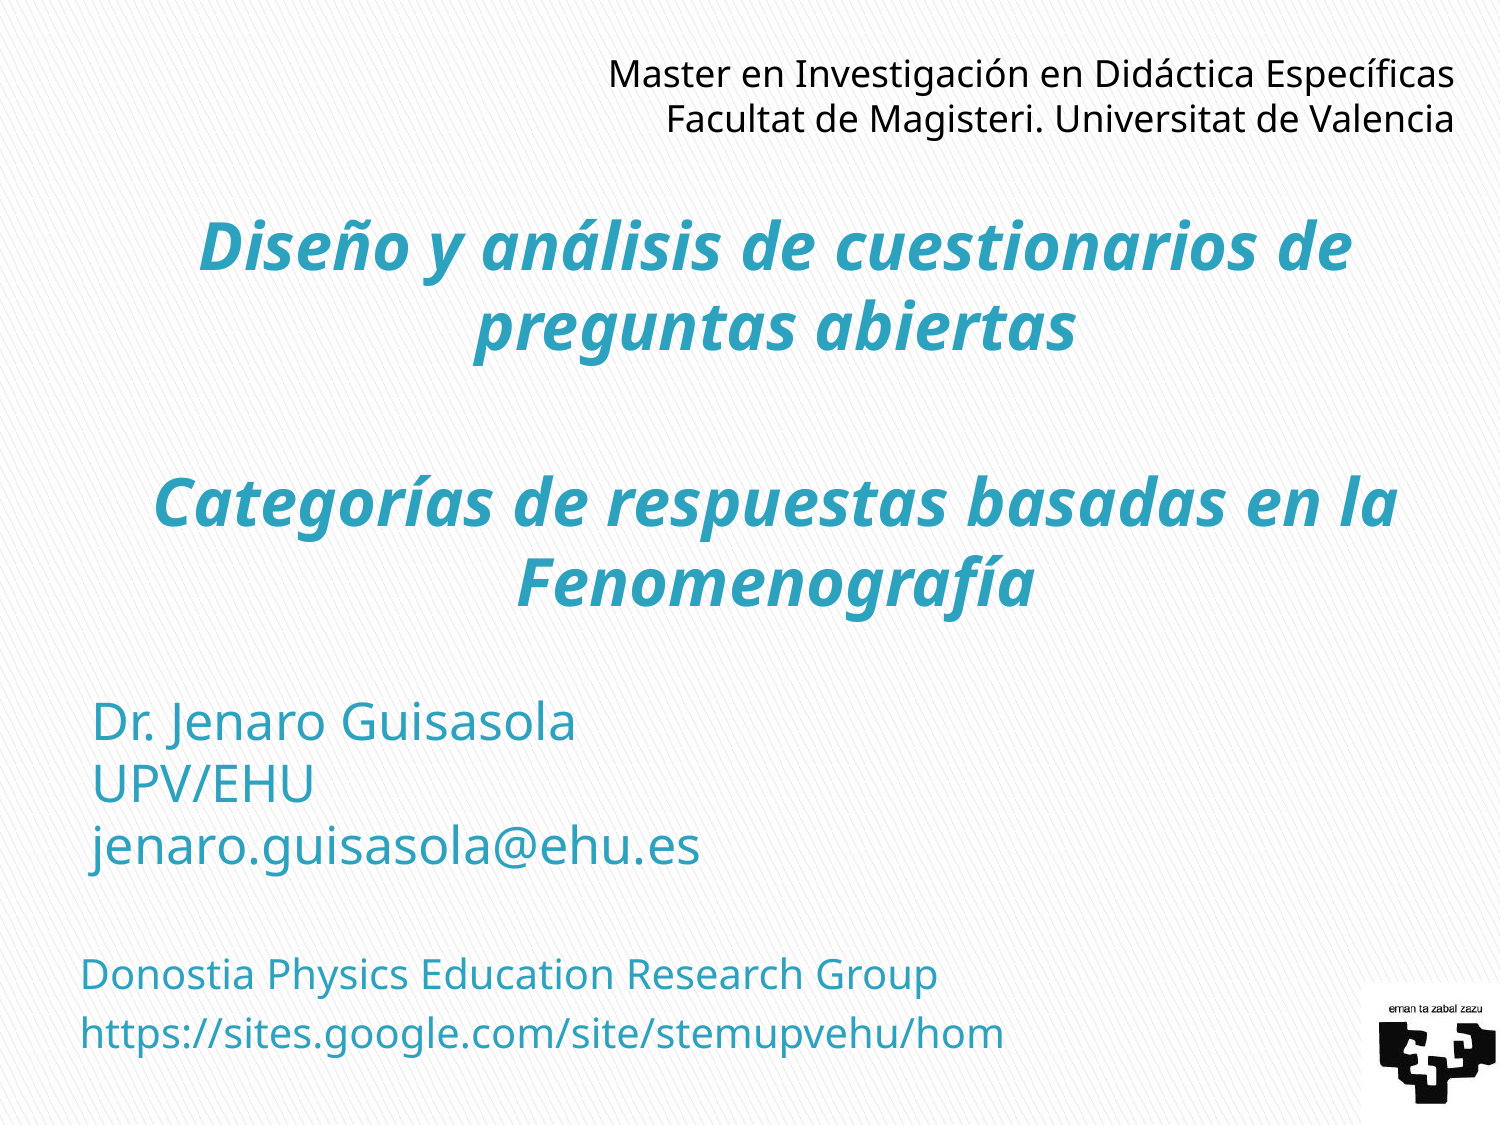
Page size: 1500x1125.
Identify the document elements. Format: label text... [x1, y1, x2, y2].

title Dr. Jenaro Guisasola UPV/EHU jenaro.guisasola@ehu.es [76, 680, 1304, 894]
picture [1361, 982, 1500, 1125]
text_box Master en Investigación en Didáctica Específicas Facultat de Magisteri. Universitat de Valencia [64, 42, 1471, 148]
list Diseño y análisis de cuestionarios de preguntas abiertas Categorías de respuestas basadas en la Fenomenografía [76, 196, 1459, 679]
list Donostia Physics Education Research Group https://sites.google.com/site/stemupvehu/hom [64, 940, 1294, 1091]
